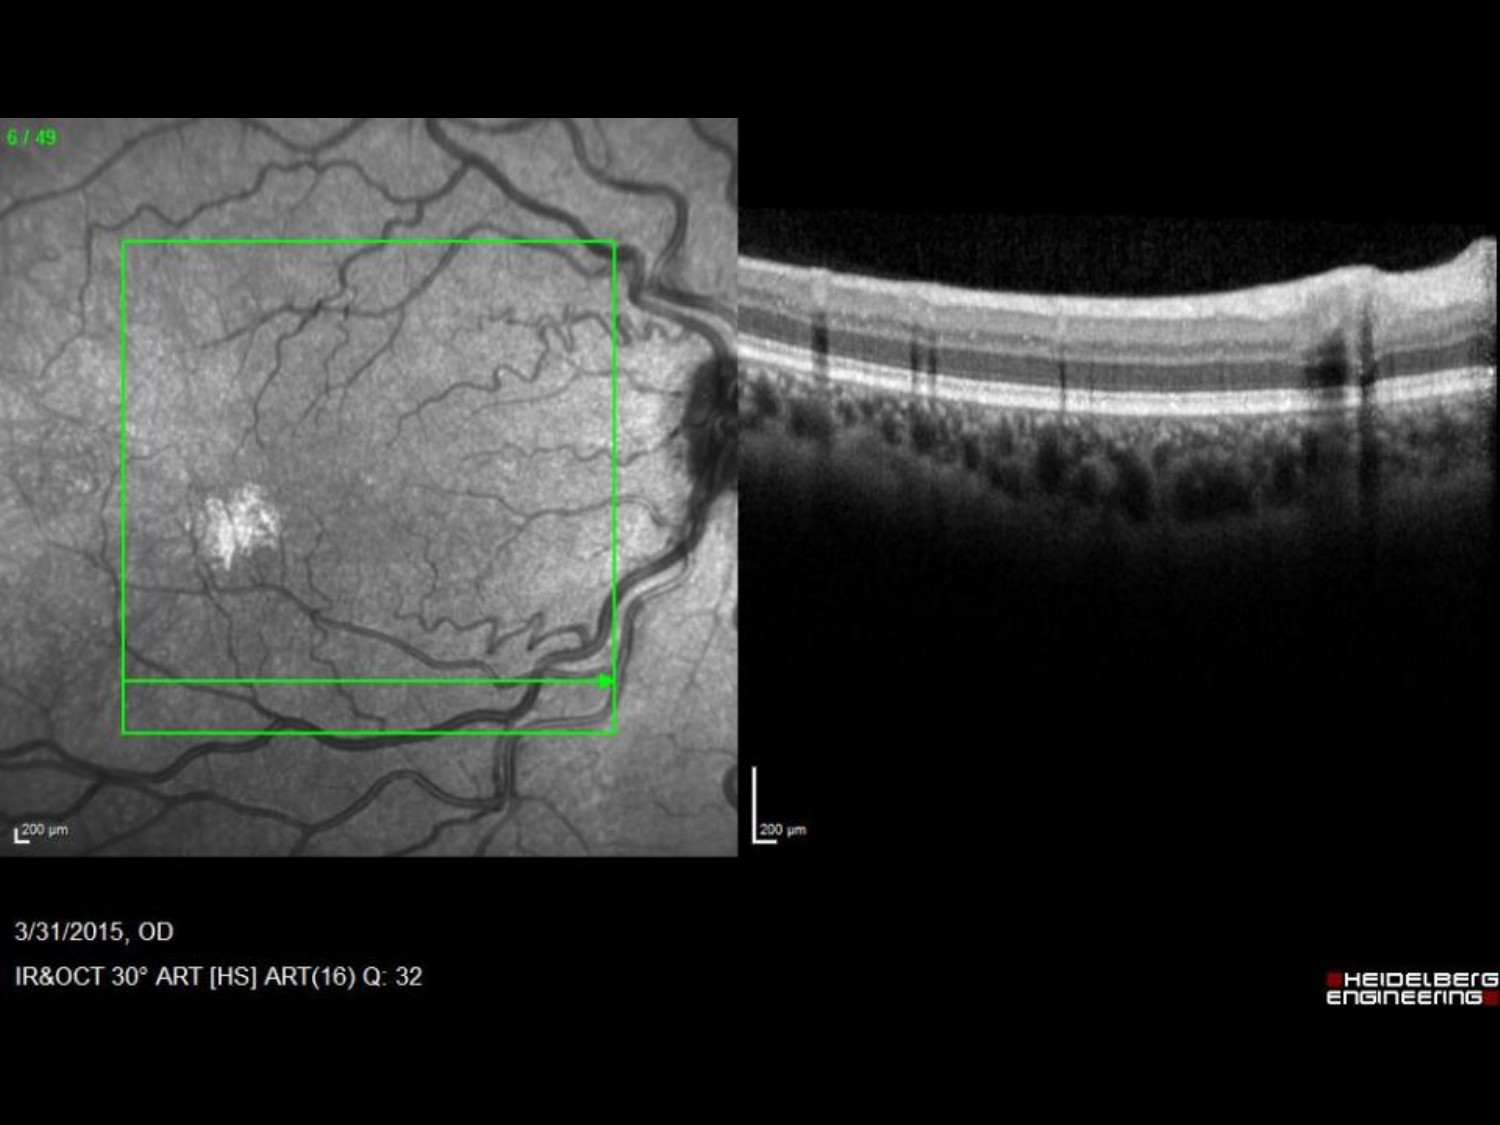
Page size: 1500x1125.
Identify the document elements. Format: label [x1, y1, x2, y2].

picture [0, 118, 1500, 1007]
